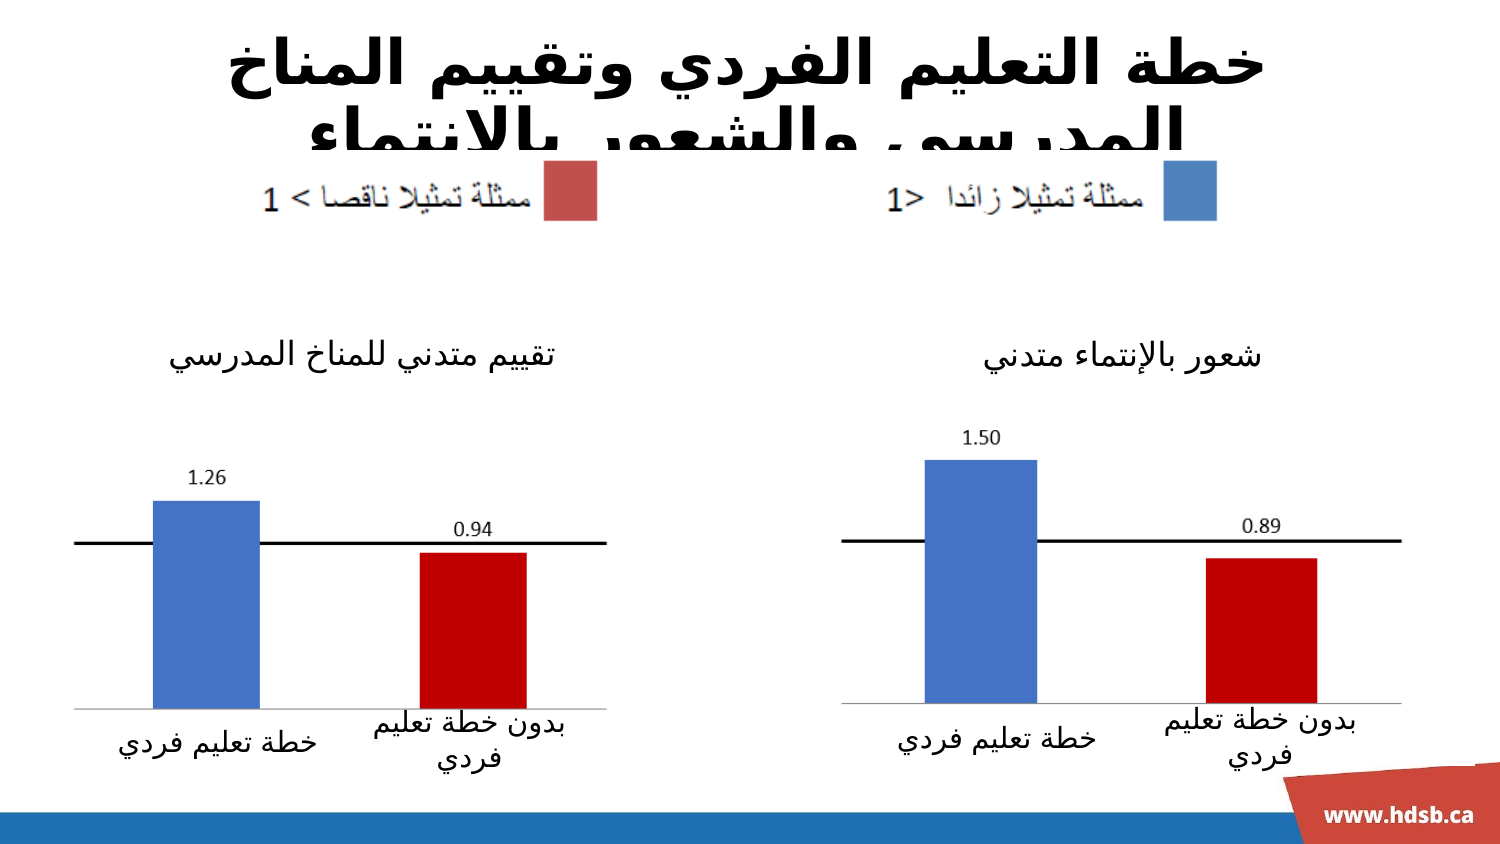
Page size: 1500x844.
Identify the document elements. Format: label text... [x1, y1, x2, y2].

picture [239, 150, 1261, 237]
title خطة التعليم الفردي وتقييم المناخ المدرسي والشعور بالانتماء [57, 56, 1438, 141]
picture [0, 312, 1500, 844]
